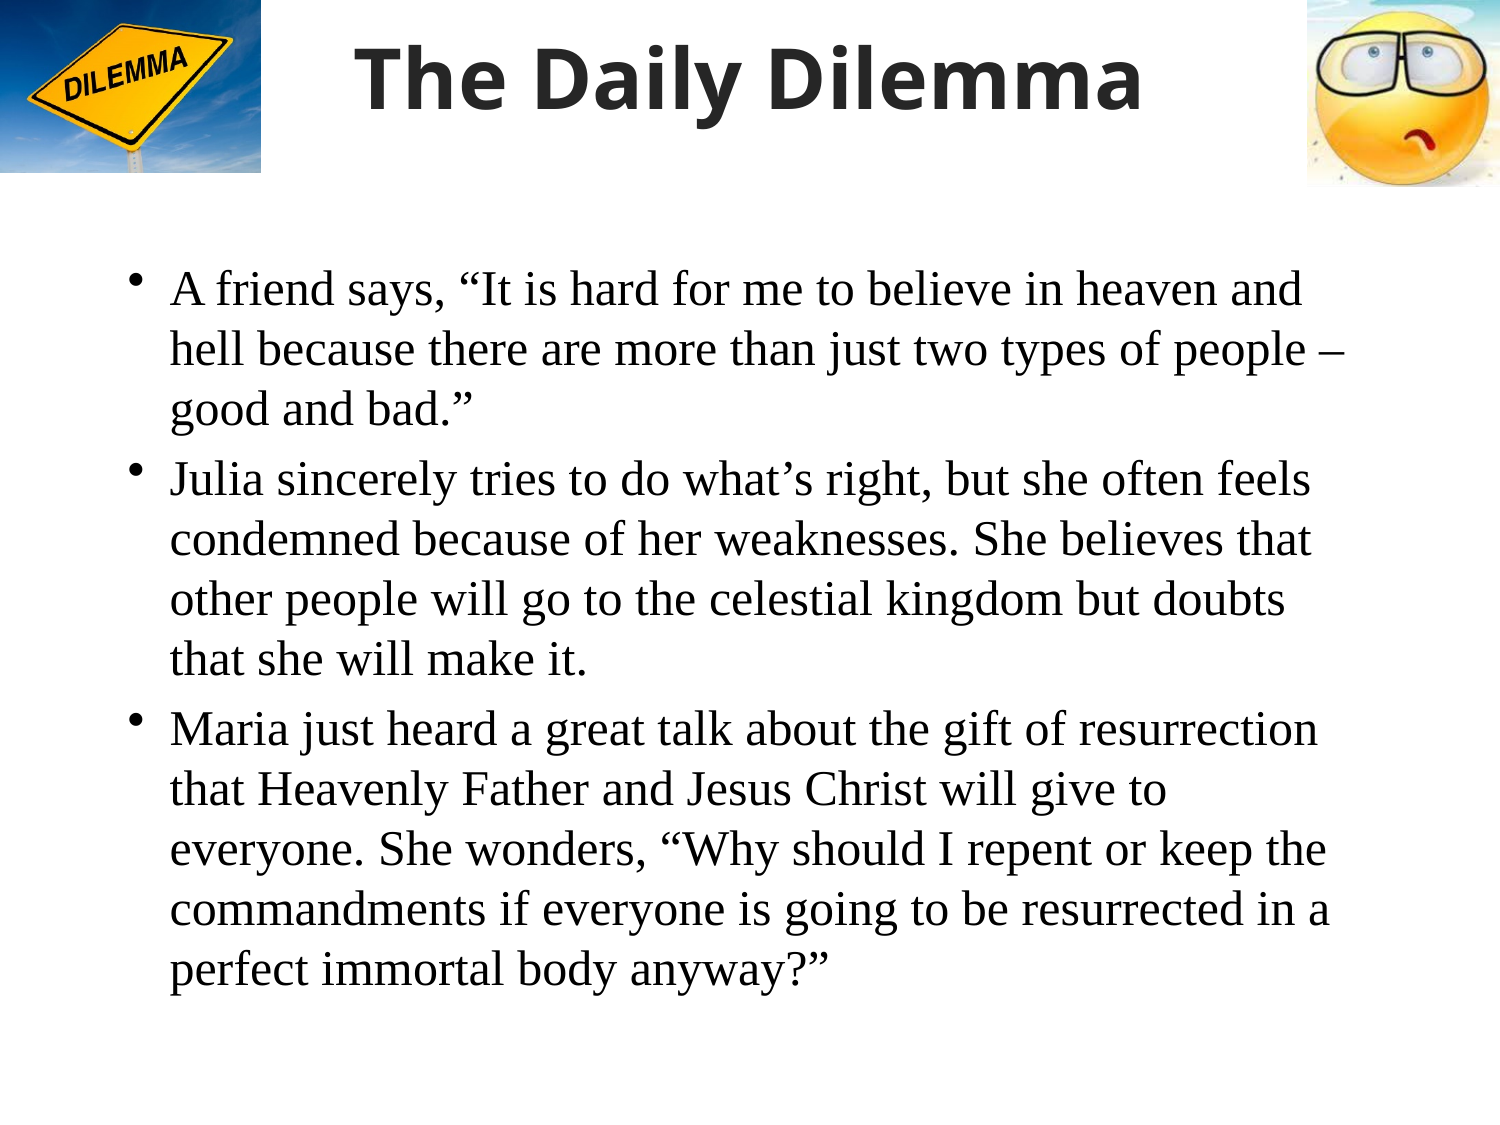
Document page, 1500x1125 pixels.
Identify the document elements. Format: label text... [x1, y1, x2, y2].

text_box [0, 0, 1500, 188]
list A friend says, “It is hard for me to believe in heaven and hell because there are more than just two types of people –good and bad.” Julia sincerely tries to do what’s right, but she often feels condemned because of her weaknesses. She believes that other people will go to the celestial kingdom but doubts that she will make it. Maria just heard a great talk about the gift of resurrection that Heavenly Father and Jesus Christ will give to everyone. She wonders, “Why should I repent or keep the commandments if everyone is going to be resurrected in a perfect immortal body anyway?” [112, 248, 1388, 924]
